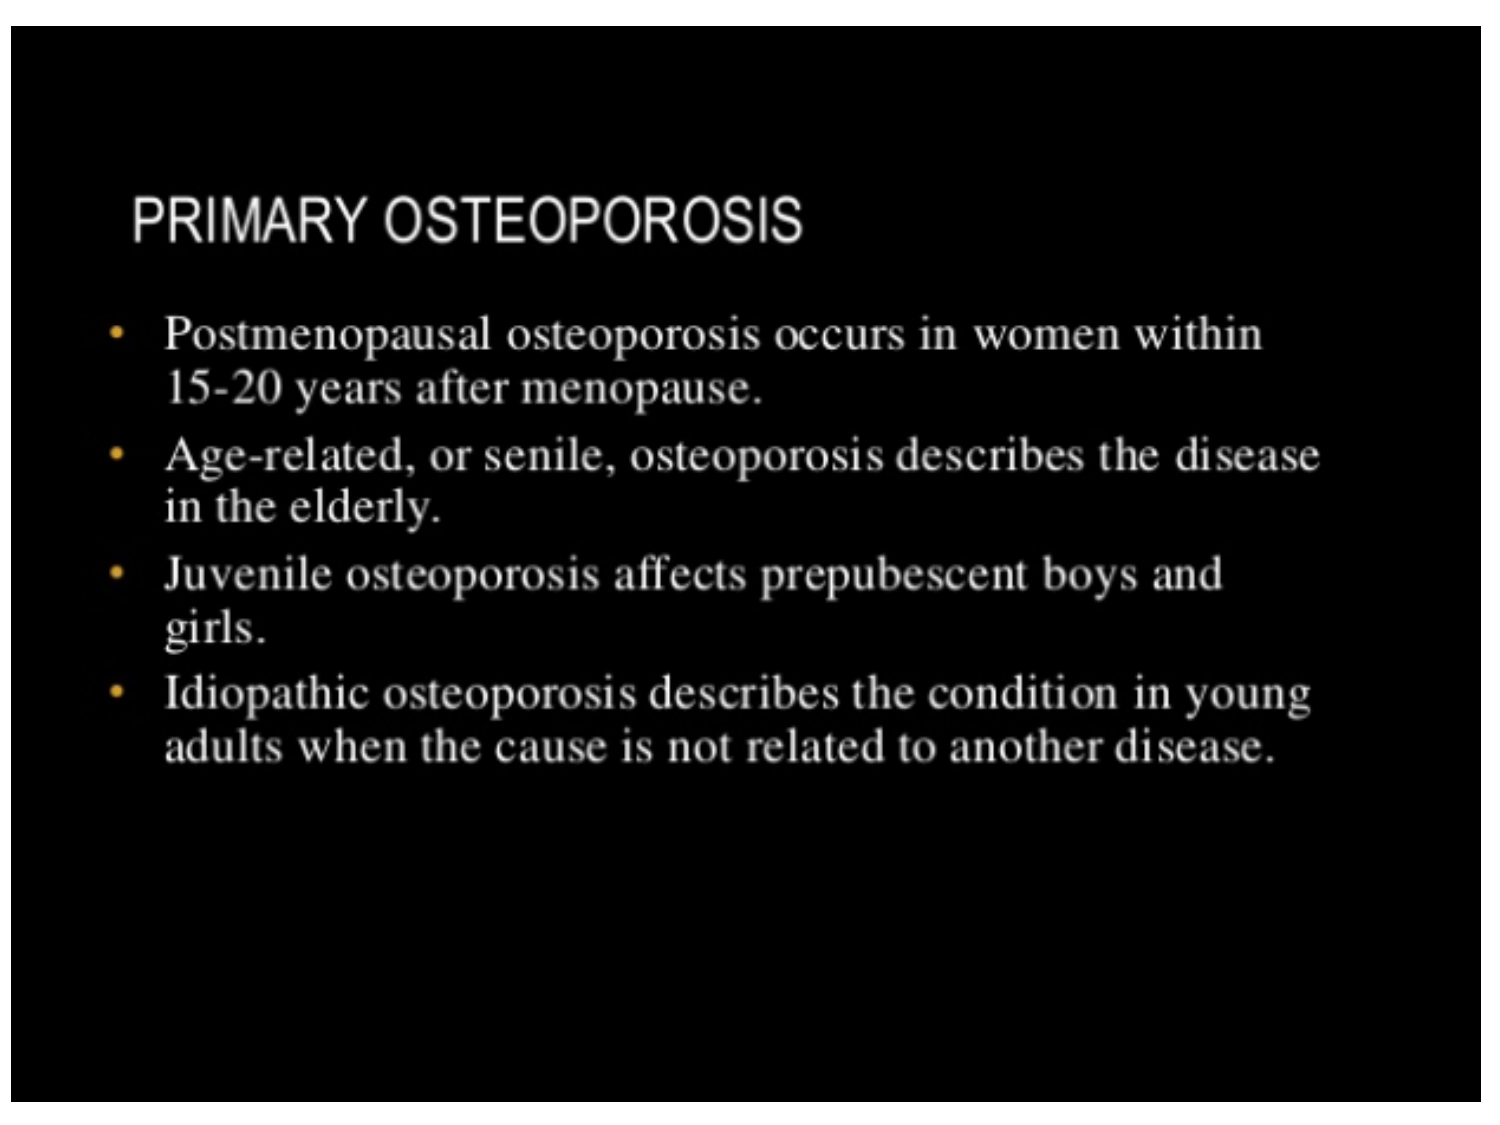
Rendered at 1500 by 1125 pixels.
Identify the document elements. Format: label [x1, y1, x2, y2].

list [11, 26, 1482, 1102]
